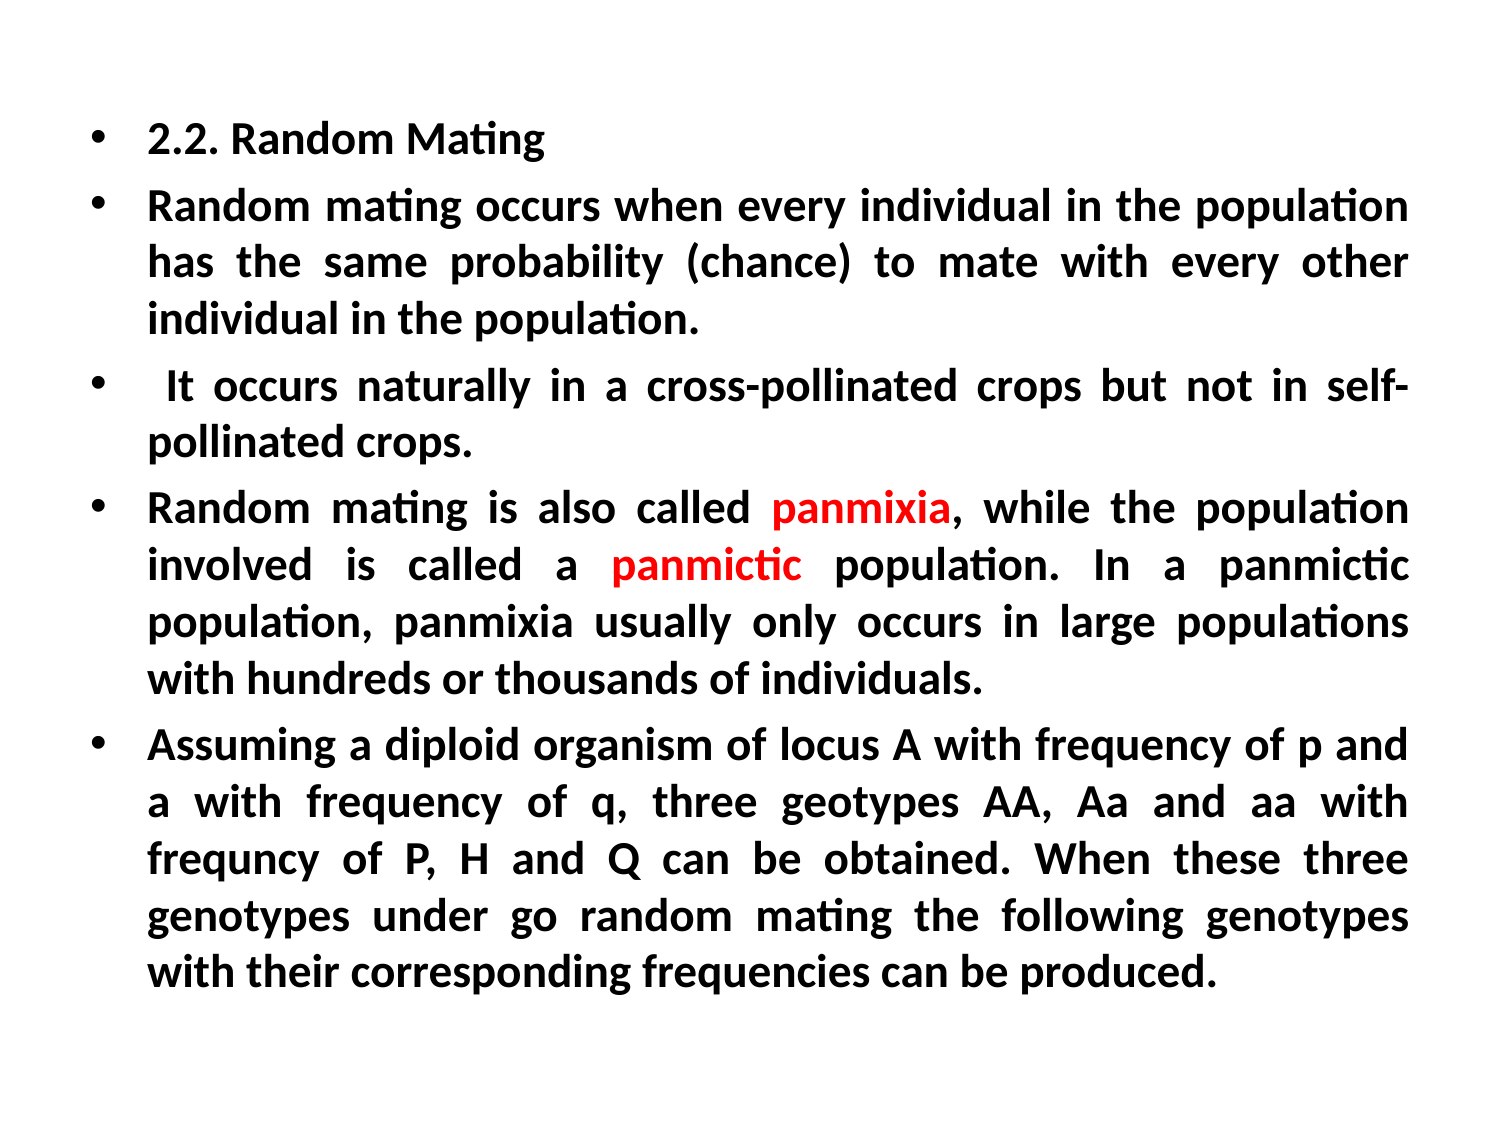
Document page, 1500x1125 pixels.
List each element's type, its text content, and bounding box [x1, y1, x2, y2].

list 2.2. Random Mating Random mating occurs when every individual in the population has the same probability (chance) to mate with every other individual in the population. It occurs naturally in a cross-pollinated crops but not in self-pollinated crops. Random mating is also called panmixia, while the population involved is called a panmictic population. In a panmictic population, panmixia usually only occurs in large populations with hundreds or thousands of individuals. Assuming a diploid organism of locus A with frequency of p and a with frequency of q, three geotypes AA, Aa and aa with frequncy of P, H and Q can be obtained. When these three genotypes under go random mating the following genotypes with their corresponding frequencies can be produced. [75, 99, 1425, 1005]
